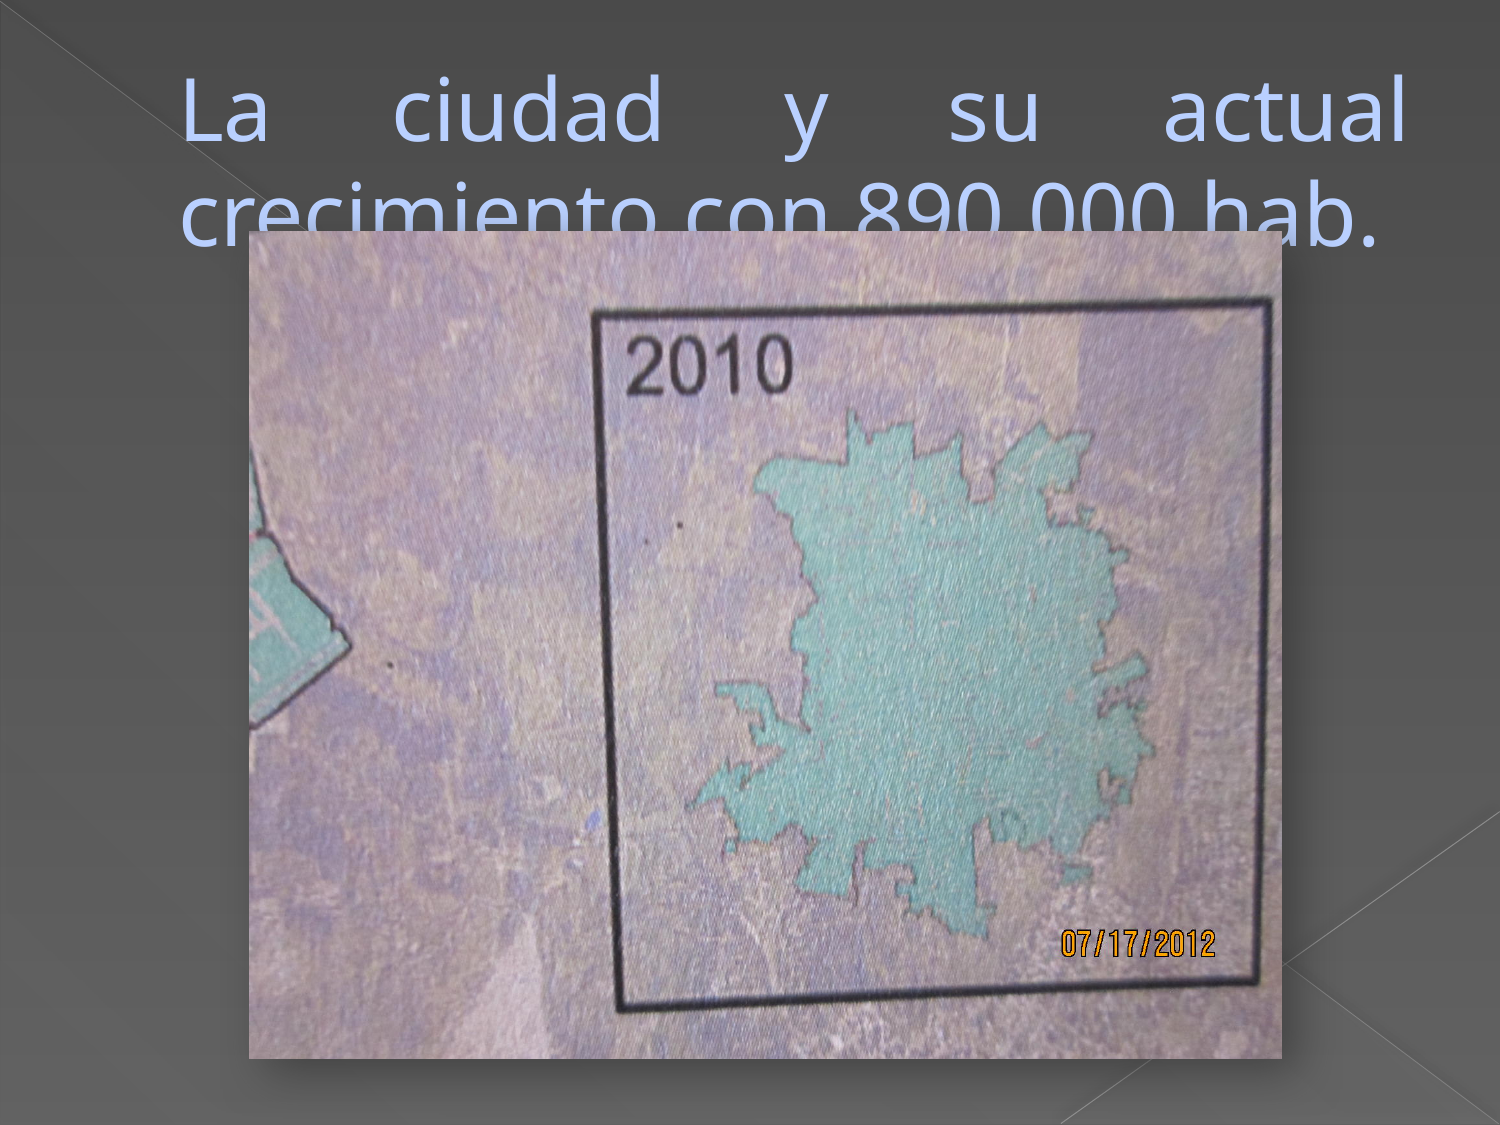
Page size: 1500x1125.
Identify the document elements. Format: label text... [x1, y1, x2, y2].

title La ciudad y su actual crecimiento con 890,000 hab. [75, 43, 1425, 274]
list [249, 231, 1282, 1060]
